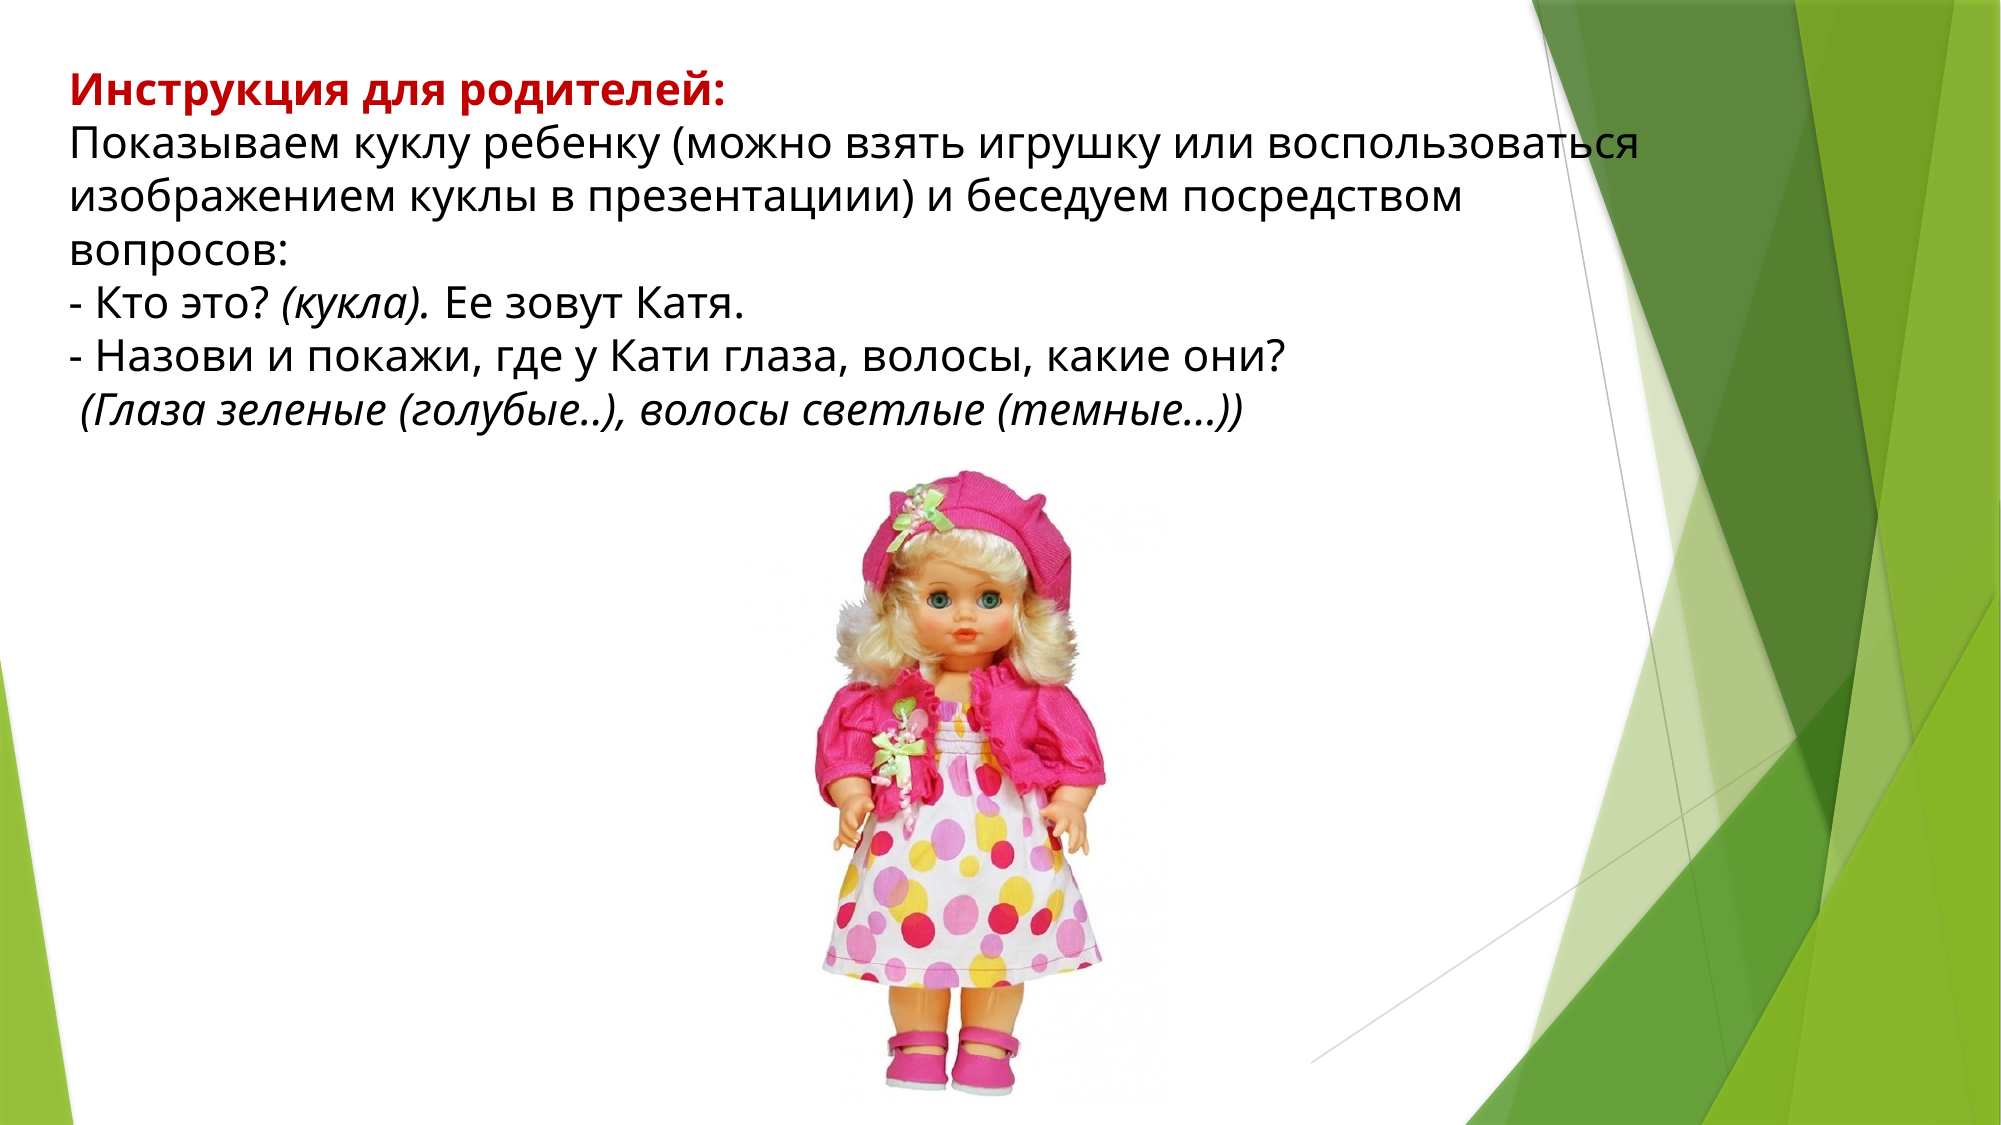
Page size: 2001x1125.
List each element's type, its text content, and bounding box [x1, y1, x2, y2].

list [599, 443, 1311, 1125]
title Инструкция для родителей: Показываем куклу ребенку (можно взять игрушку или воспользоваться изображением куклы в презентациии) и беседуем посредством вопросов: - Кто это? (кукла). Ее зовут Катя. - Назови и покажи, где у Кати глаза, волосы, какие они? (Глаза зеленые (голубые..), волосы светлые (темные…)) [53, 0, 1664, 444]
